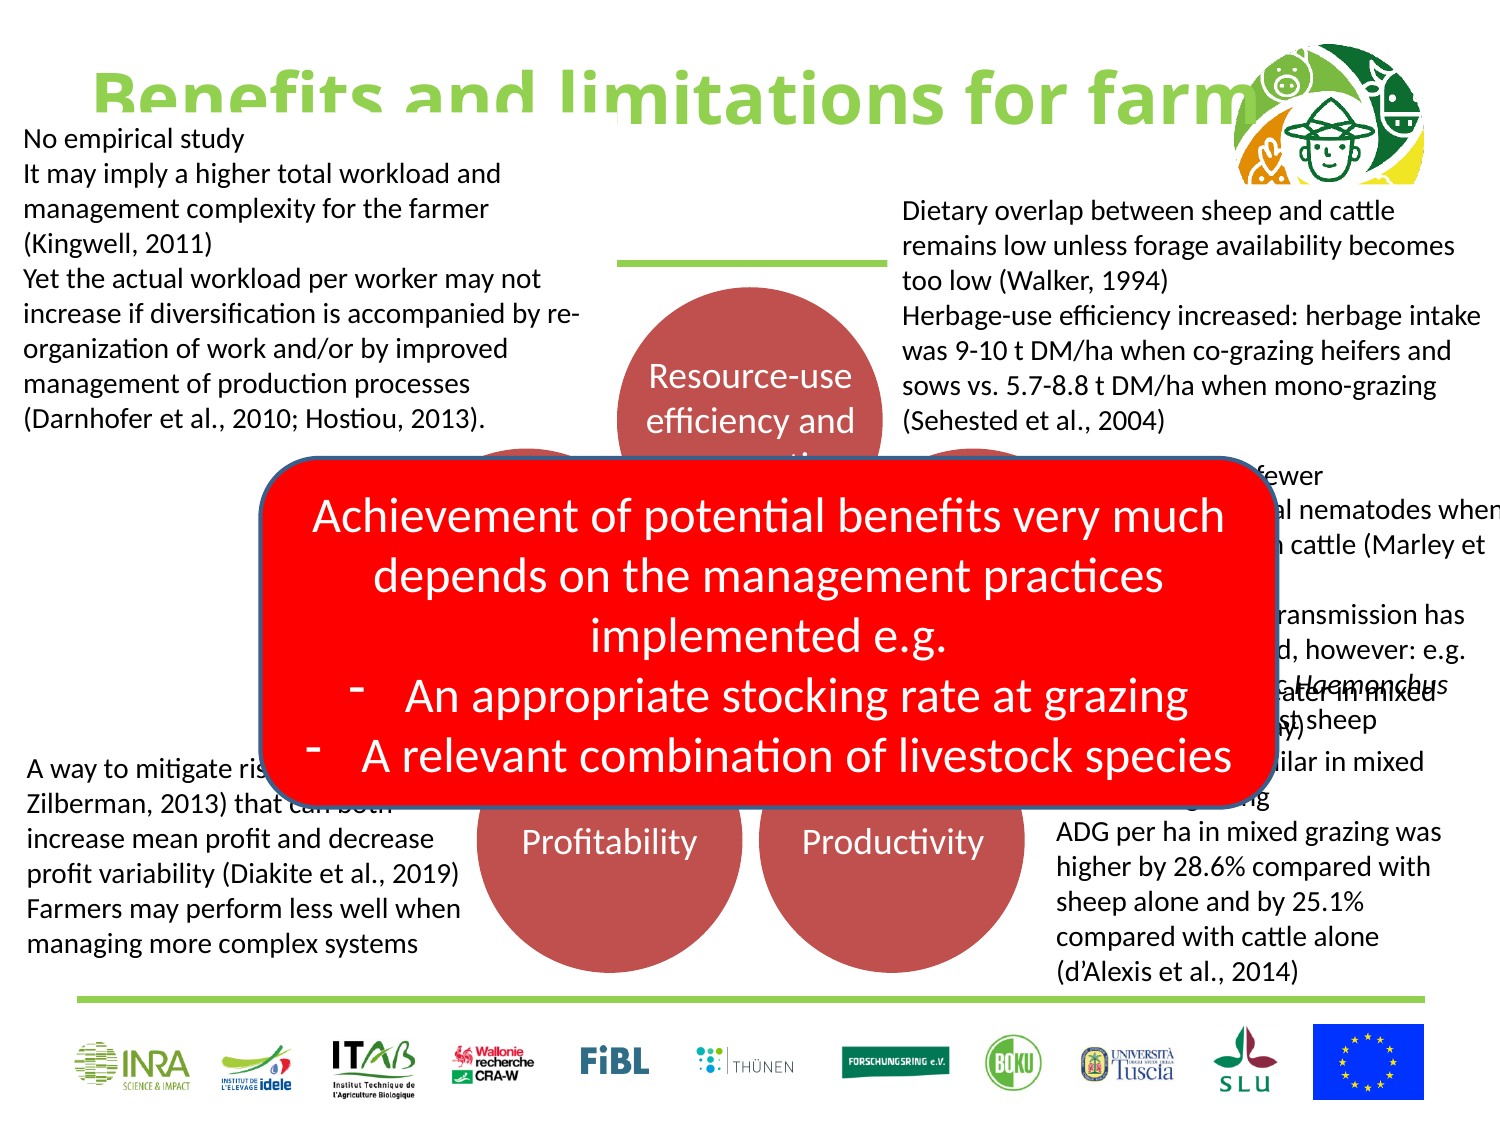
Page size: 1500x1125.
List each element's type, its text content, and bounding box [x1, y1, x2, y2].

text_box Resource-use efficiency and conservation [626, 344, 876, 455]
picture [1313, 1024, 1424, 1100]
text_box The ADG sheep greater in mixed grazing (+14.5 g/day) The ADG cattle similar in mixed and mono-grazing ADG per ha in mixed grazing was higher by 28.6% compared with sheep alone and by 25.1% compared with cattle alone (d’Alexis et al., 2014) [1041, 778, 1464, 995]
text_box [486, 810, 745, 975]
title Benefits and limitations for farm sustainability [75, 45, 1320, 233]
picture [1077, 1043, 1178, 1087]
text_box [638, 285, 862, 344]
text_box [925, 446, 1021, 455]
text_box [616, 366, 626, 455]
text_box Lambs have fewer gastrointestinal nematodes when co-grazed with cattle (Marley et al., 2006) Inter-species transmission has been described, however: e.g. bovine-specific Haemonchus placei can infest sheep (Riggs, 2001) [1095, 448, 1500, 778]
picture [982, 1032, 1045, 1094]
picture [1234, 44, 1424, 184]
text_box [756, 810, 1027, 975]
picture [841, 1044, 950, 1082]
text_box Profitability [486, 810, 734, 870]
picture [1211, 1024, 1279, 1094]
picture [333, 1039, 415, 1100]
text_box Productivity [768, 810, 1018, 870]
text_box Achievement of potential benefits very much depends on the management practices implemented e.g. An appropriate stocking rate at grazing A relevant combination of livestock species [258, 455, 1280, 810]
text_box No empirical study It may imply a higher total workload and management complexity for the farmer (Kingwell, 2011) Yet the actual workload per worker may not increase if diversification is accompanied by re-organization of work and/or by improved management of production processes (Darnhofer et al., 2010; Hostiou, 2013). [8, 112, 617, 442]
picture [215, 1040, 297, 1097]
picture [74, 1042, 190, 1090]
text_box [479, 446, 575, 455]
picture [451, 1043, 535, 1085]
text_box Dietary overlap between sheep and cattle remains low unless forage availability becomes too low (Walker, 1994) Herbage-use efficiency increased: herbage intake was 9-10 t DM/ha when co-grazing heifers and sows vs. 5.7-8.8 t DM/ha when mono-grazing (Sehested et al., 2004) [887, 184, 1497, 444]
picture [581, 1045, 649, 1074]
picture [695, 1047, 794, 1074]
text_box [876, 372, 885, 455]
text_box A way to mitigate risks (Bowman and Zilberman, 2013) that can both increase mean profit and decrease profit variability (Diakite et al., 2019) Farmers may perform less well when managing more complex systems [11, 742, 486, 967]
